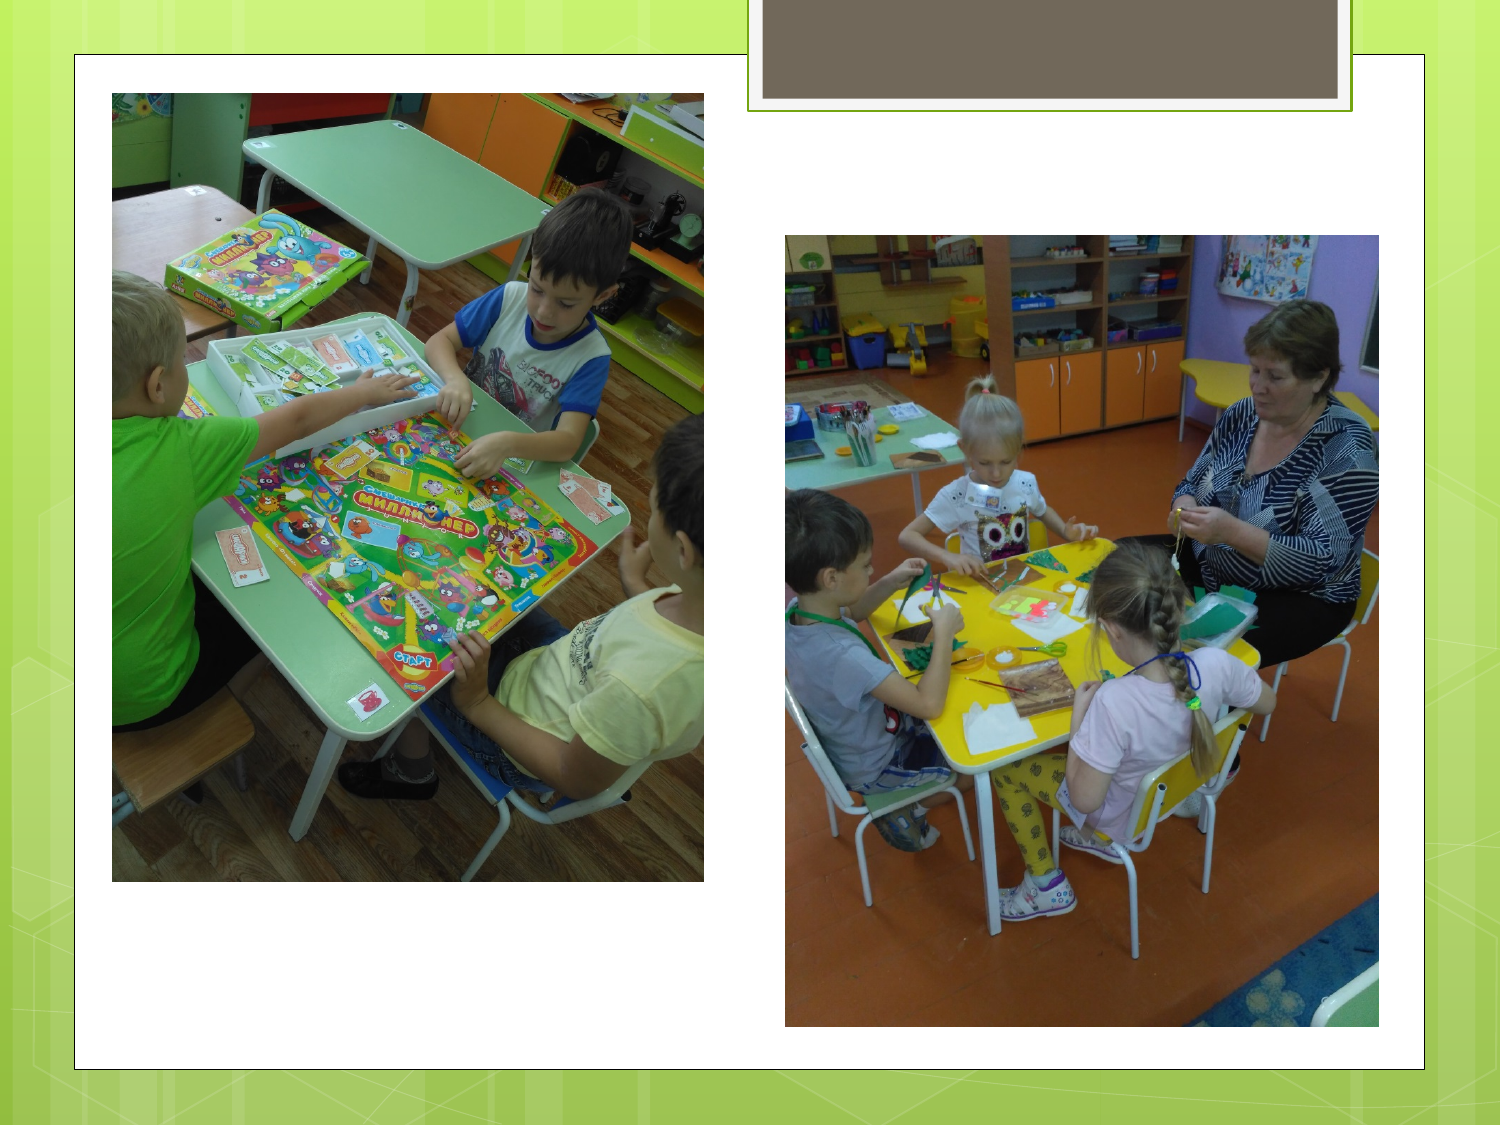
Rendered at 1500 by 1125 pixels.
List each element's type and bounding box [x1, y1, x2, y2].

list [111, 93, 704, 882]
picture [785, 235, 1379, 1027]
